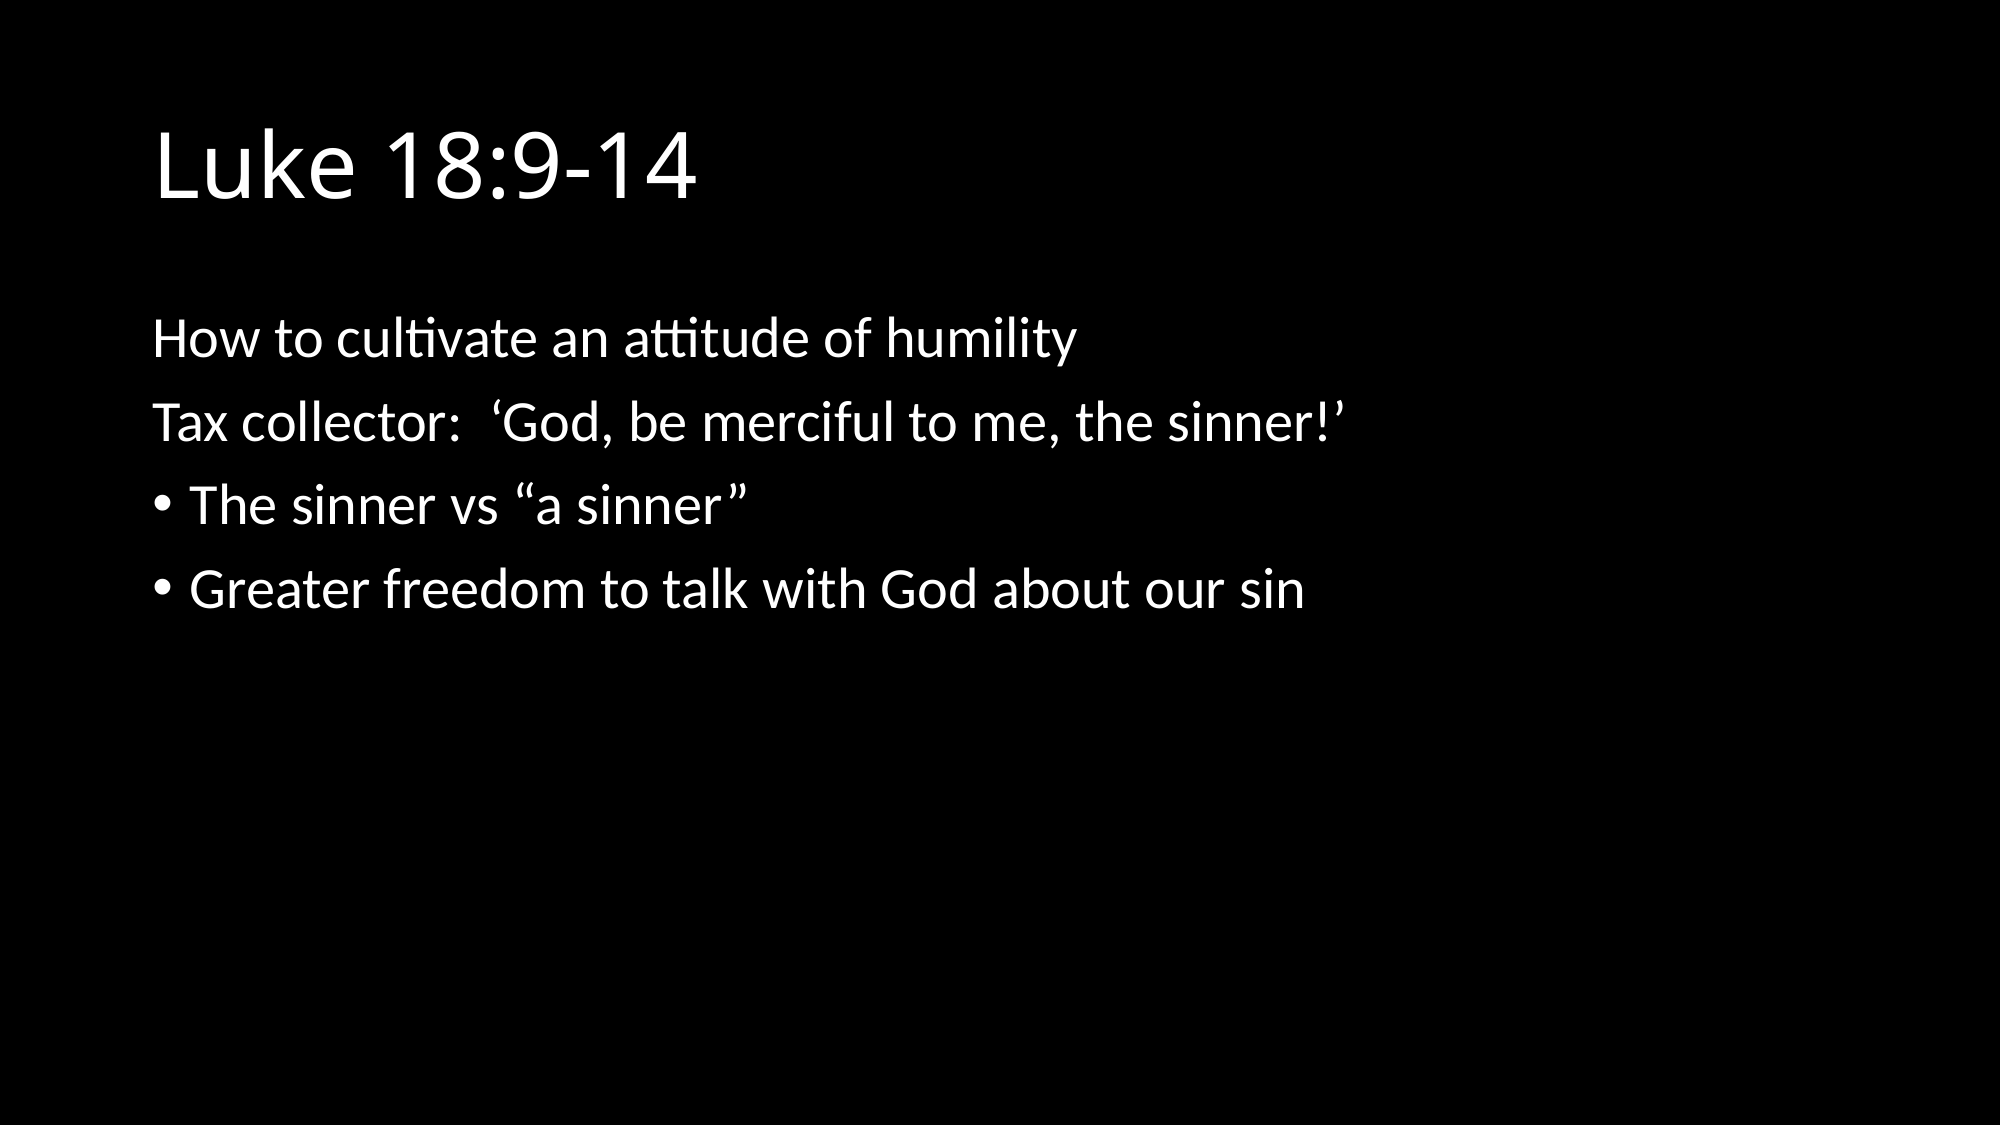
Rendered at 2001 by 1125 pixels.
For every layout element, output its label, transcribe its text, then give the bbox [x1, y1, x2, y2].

title Luke 18:9-14 [137, 59, 1863, 278]
list How to cultivate an attitude of humility Tax collector: ‘God, be merciful to me, the sinner!’ The sinner vs “a sinner” Greater freedom to talk with God about our sin [137, 299, 1863, 1014]
